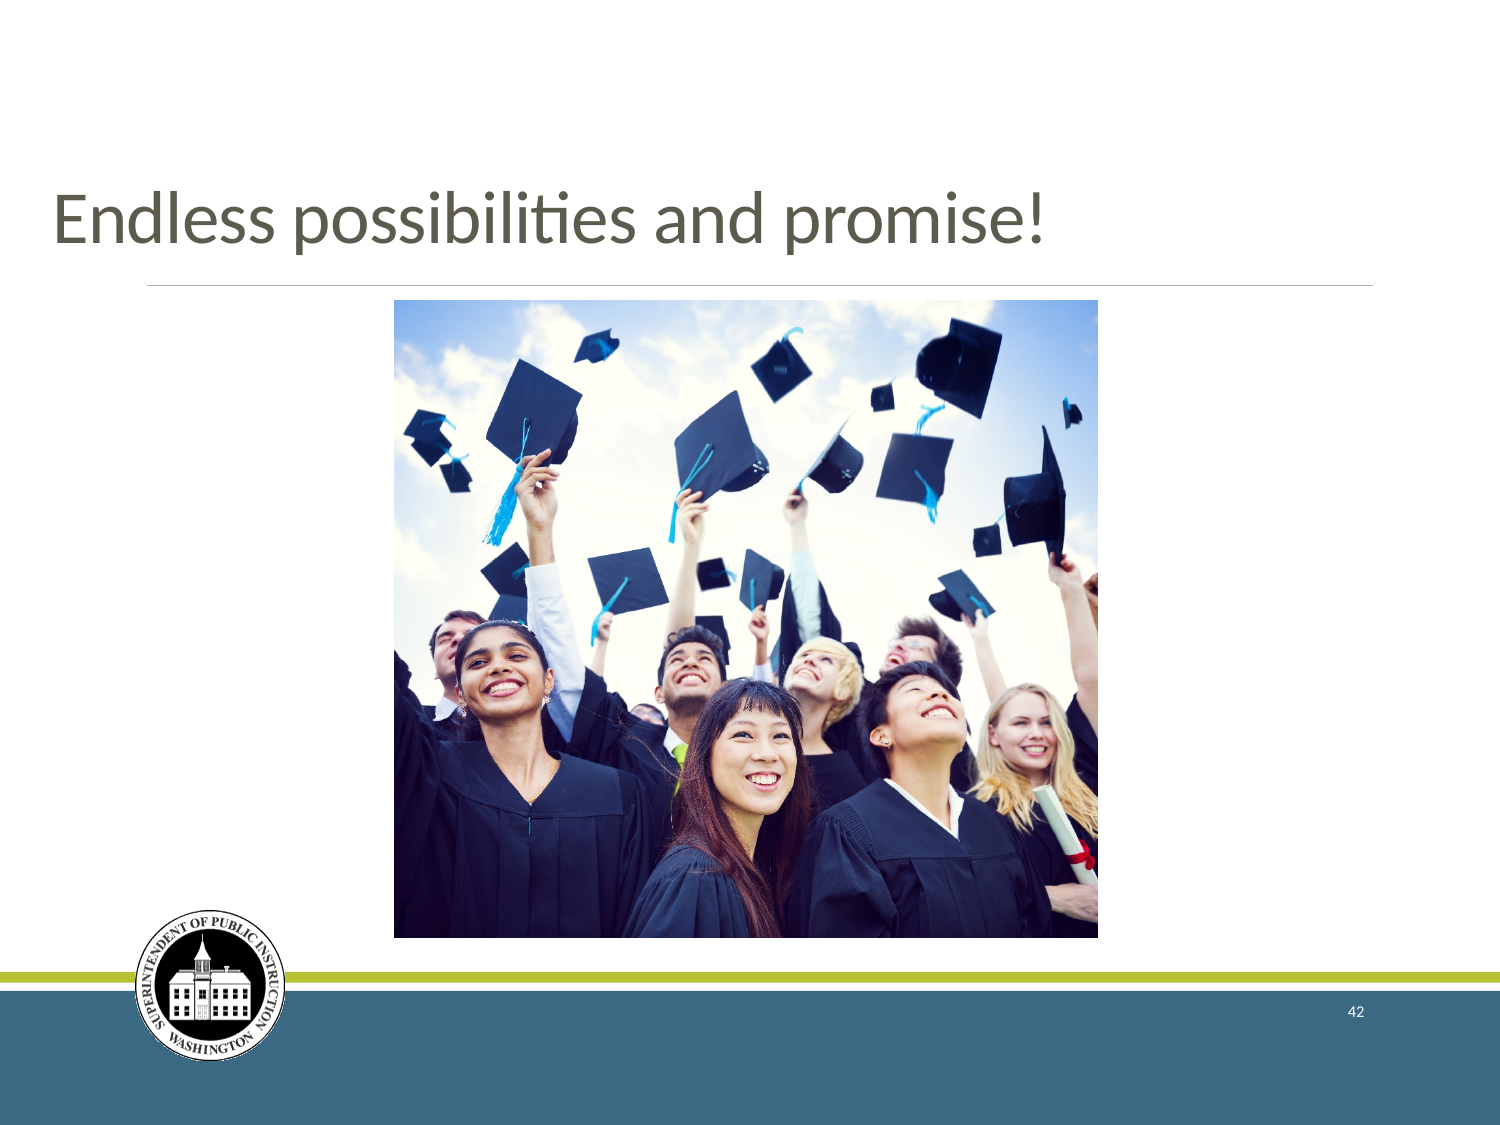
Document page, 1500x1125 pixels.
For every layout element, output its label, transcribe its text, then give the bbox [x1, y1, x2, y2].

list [393, 299, 1099, 939]
picture [135, 910, 285, 1061]
slide_number 42 [1218, 980, 1380, 1041]
title Endless possibilities and promise! [37, 50, 1500, 267]
